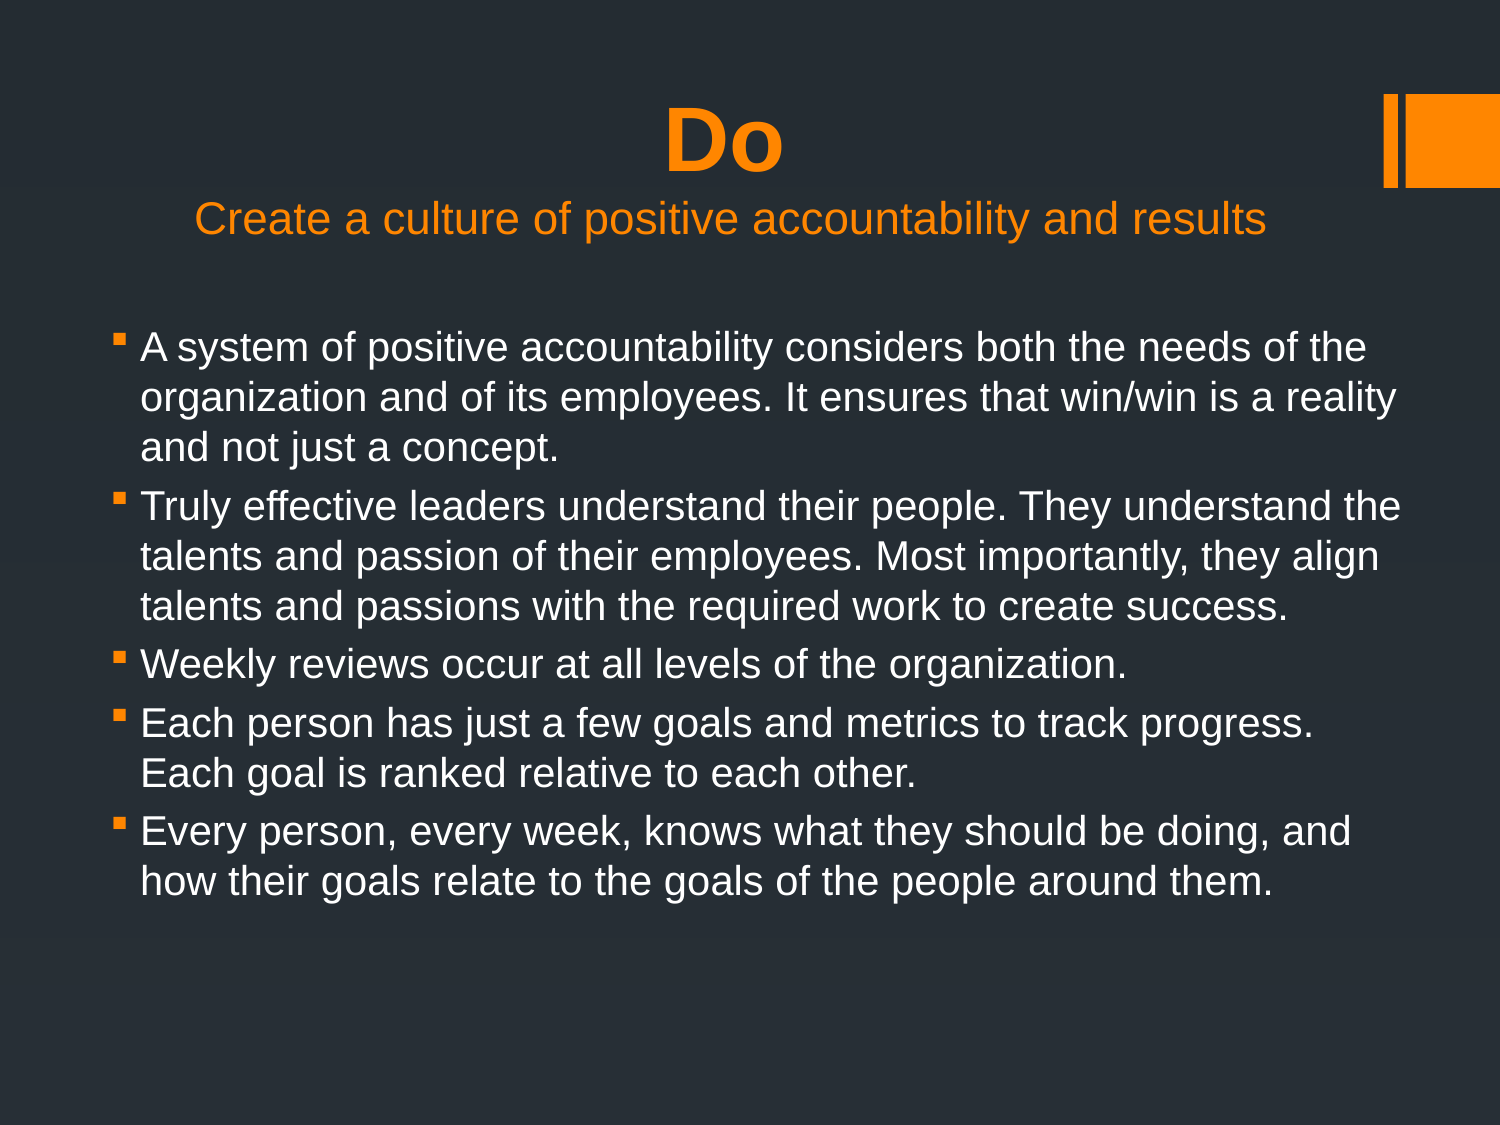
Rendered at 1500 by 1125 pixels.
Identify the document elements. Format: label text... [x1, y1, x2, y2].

title Do Create a culture of positive accountability and results [137, 62, 1338, 252]
list A system of positive accountability considers both the needs of the organization and of its employees. It ensures that win/win is a reality and not just a concept. Truly effective leaders understand their people. They understand the talents and passion of their employees. Most importantly, they align talents and passions with the required work to create success. Weekly reviews occur at all levels of the organization. Each person has just a few goals and metrics to track progress. Each goal is ranked relative to each other. Every person, every week, knows what they should be doing, and how their goals relate to the goals of the people around them. [87, 312, 1425, 1040]
